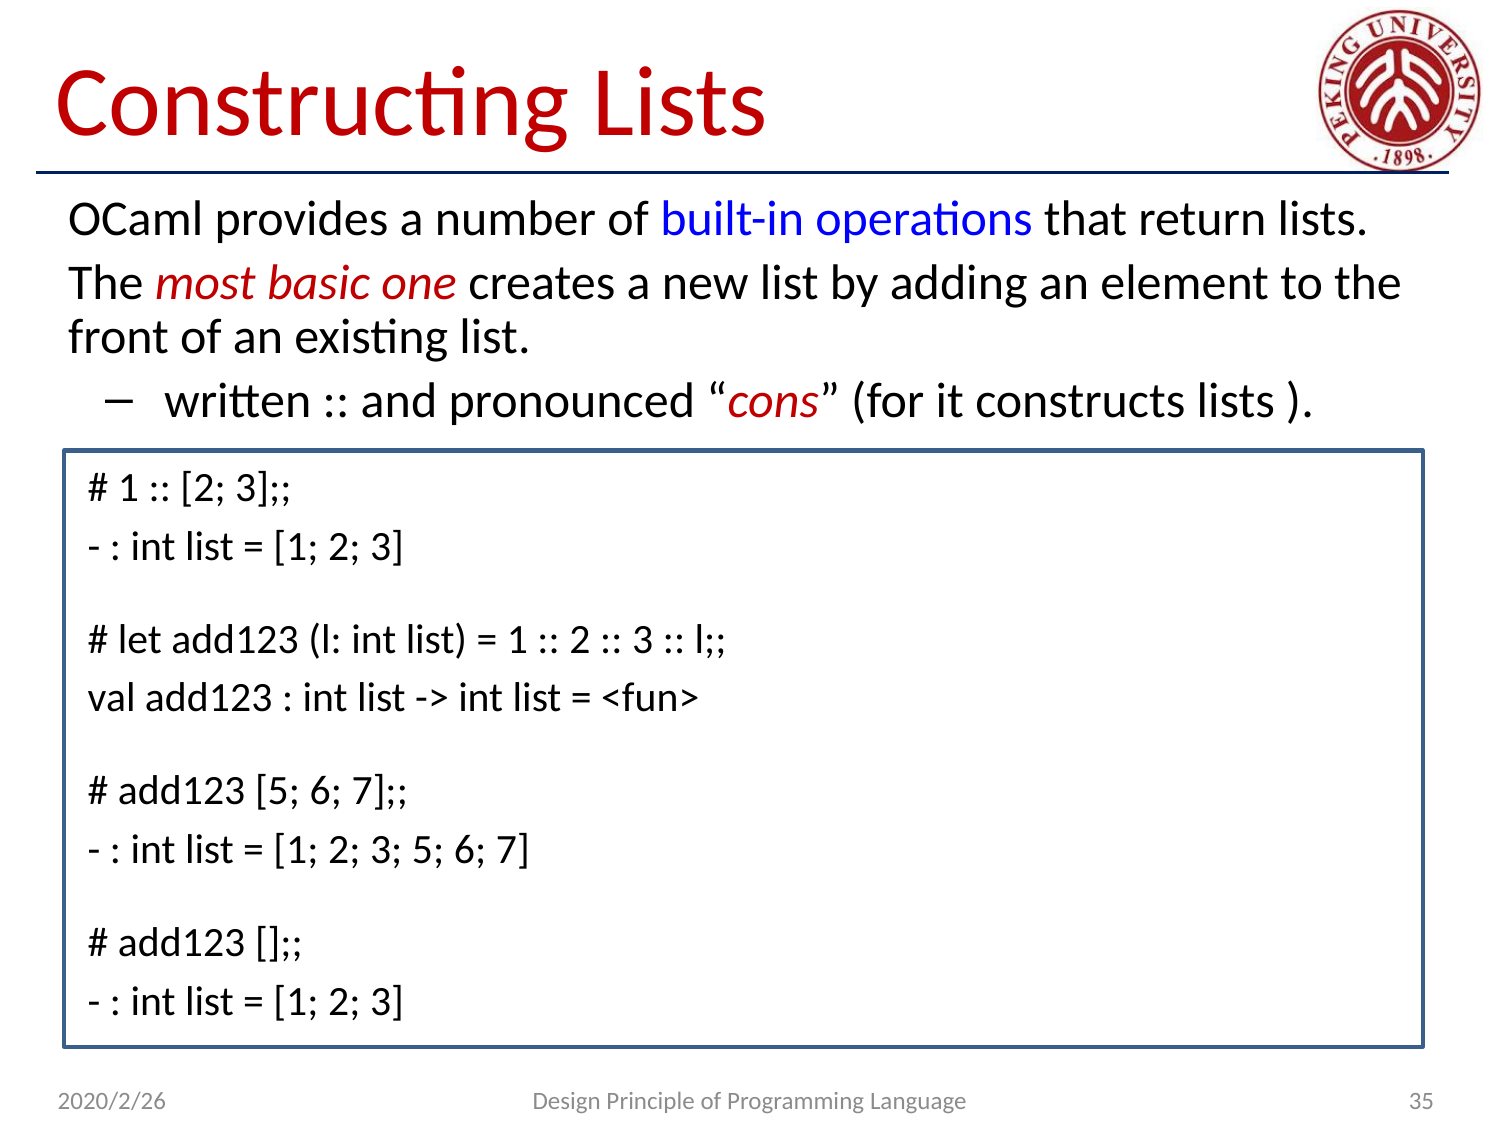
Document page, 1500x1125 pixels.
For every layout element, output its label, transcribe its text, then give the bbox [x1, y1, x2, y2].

slide_number 35 [1099, 1069, 1450, 1125]
footer Design Principle of Programming Language [512, 1069, 988, 1125]
title Constructing Lists [40, 19, 1423, 173]
text_box [62, 448, 1425, 1049]
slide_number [42, 1069, 393, 1125]
text_box # 1 :: [2; 3];; - : int list = [1; 2; 3] # let add123 (l: int list) = 1 :: 2 :: 3 :: l;; val add123 : int list -> int list = <fun> # add123 [5; 6; 7];; - : int list = [1; 2; 3; 5; 6; 7] # add123 [];; - : int list = [1; 2; 3] [72, 452, 1423, 1073]
picture [1316, 7, 1483, 174]
list OCaml provides a number of built-in operations that return lists. The most basic one creates a new list by adding an element to the front of an existing list. written :: and pronounced “cons” (for it constructs lists ). [53, 184, 1447, 468]
